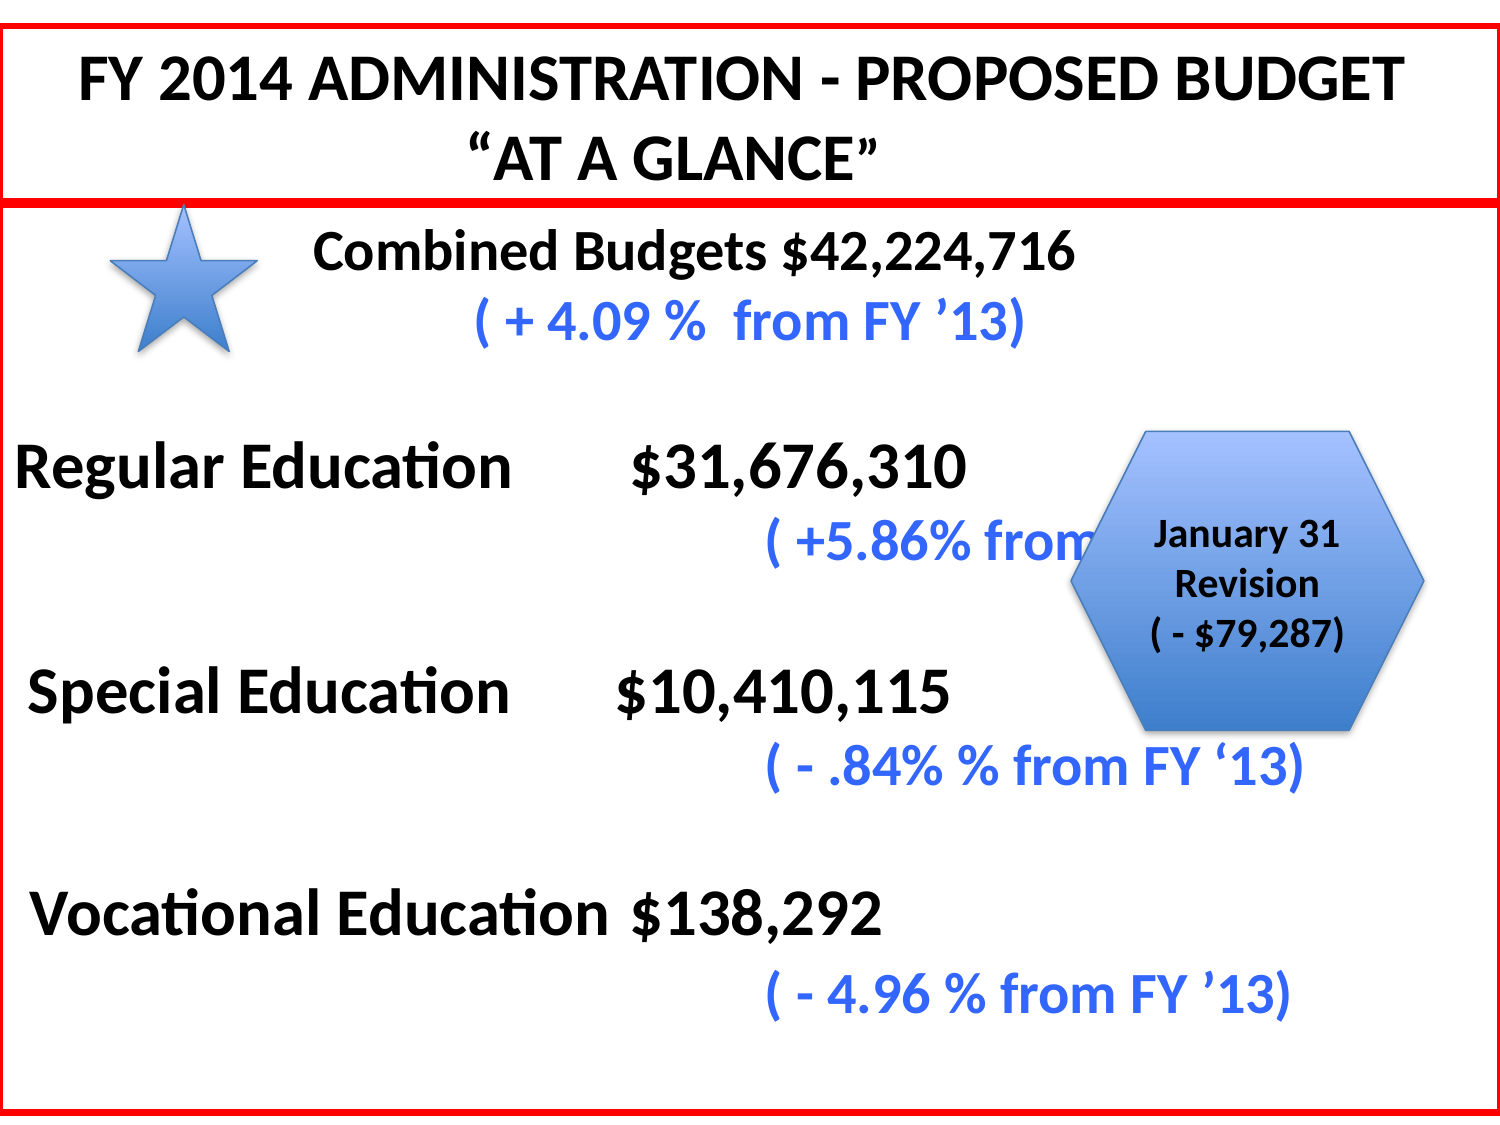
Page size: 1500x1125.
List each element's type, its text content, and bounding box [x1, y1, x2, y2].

text_box FY 2014 ADMINISTRATION - PROPOSED BUDGET “AT A GLANCE” [0, 26, 1500, 201]
text_box Combined Budgets $42,224,716 ( + 4.09 % from FY ’13) Regular Education $31,676,310 ( +5.86% from FY ‘13) Special Education $10,410,115 ( - .84% % from FY ‘13) Vocational Education $138,292 ( - 4.96 % from FY ’13) [0, 204, 1500, 1113]
text_box [109, 203, 258, 353]
text_box January 31 Revision ( - $79,287) [1070, 430, 1425, 732]
